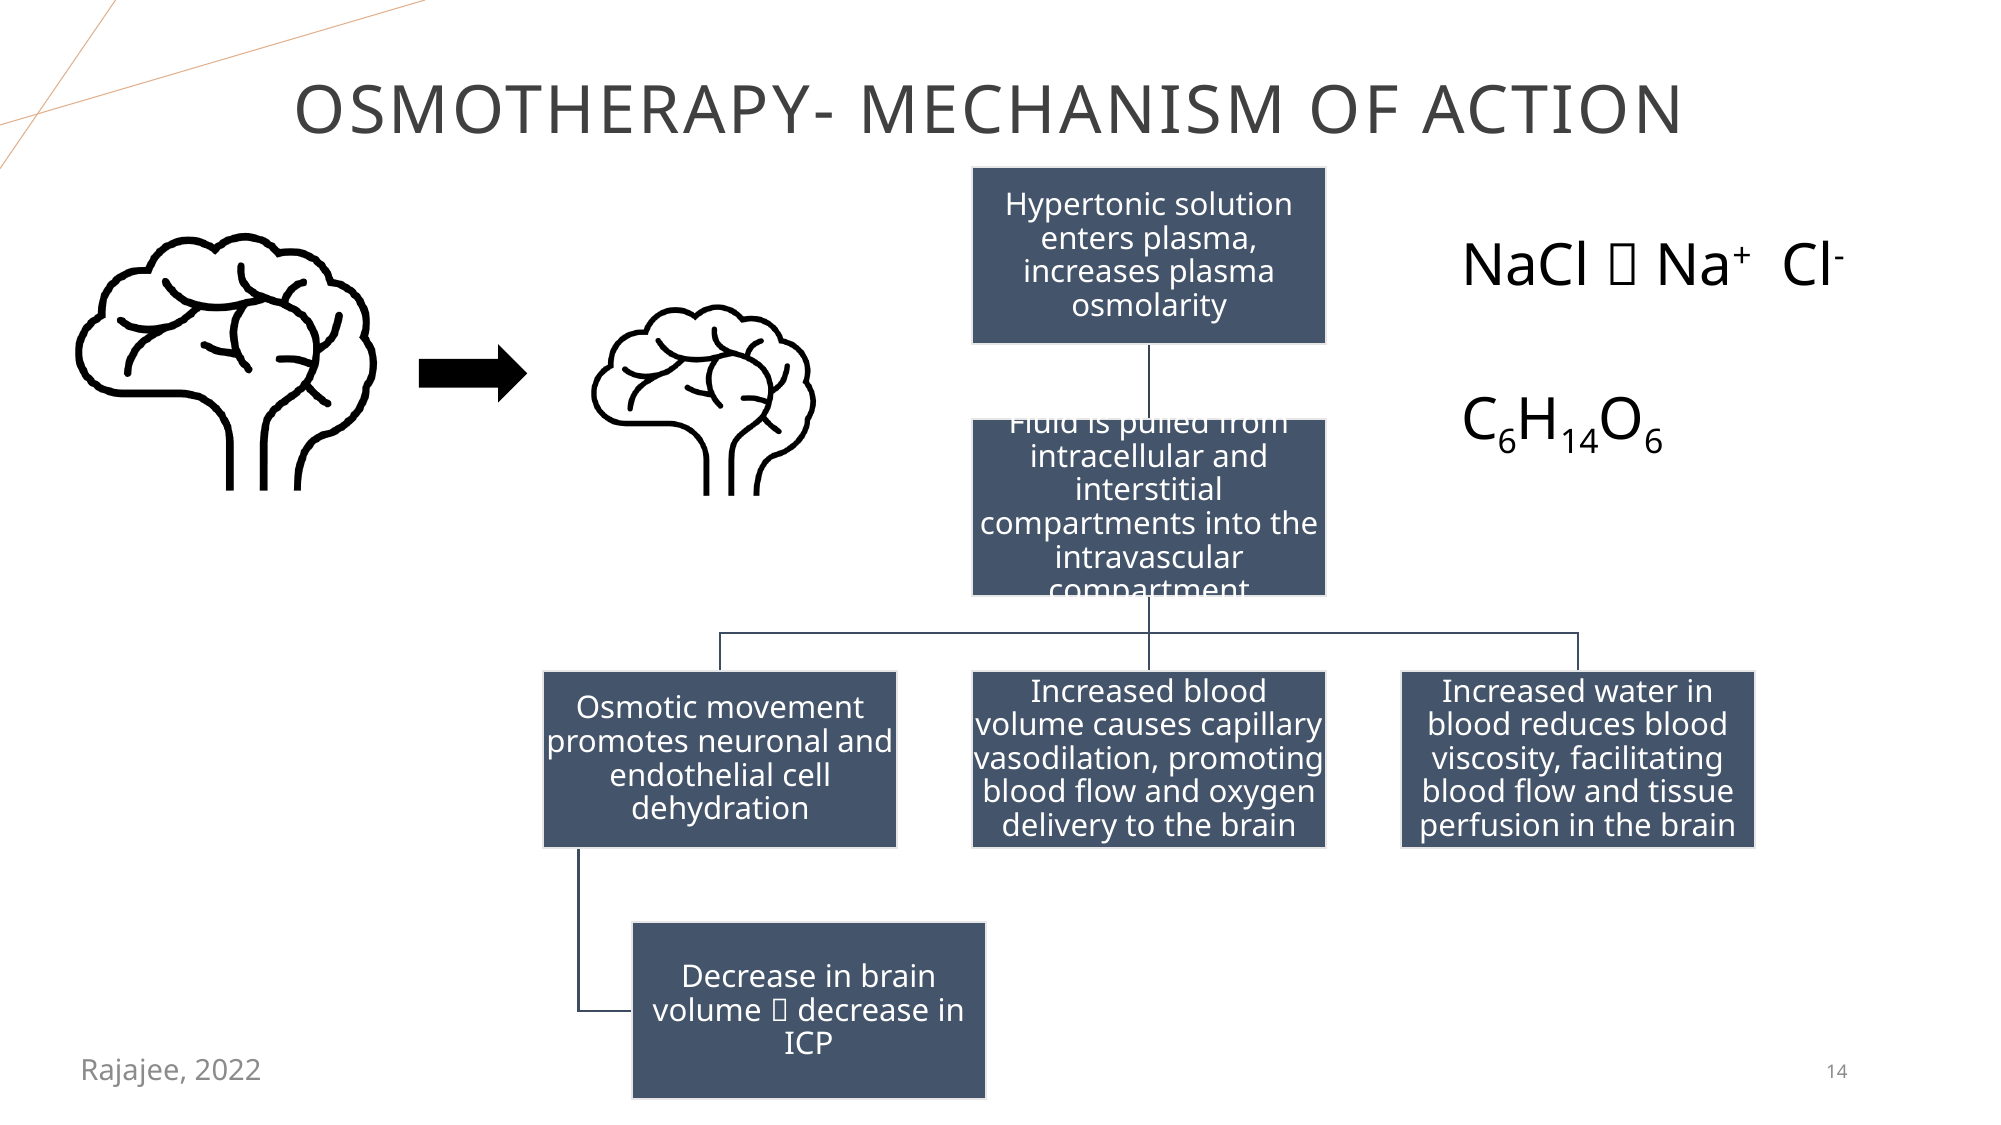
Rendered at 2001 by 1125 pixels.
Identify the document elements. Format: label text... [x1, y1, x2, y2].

title Osmotherapy- mechanism of action [137, 56, 1863, 167]
footer Rajajee, 2022 [35, 1025, 307, 1112]
picture [568, 265, 838, 535]
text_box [257, 166, 2000, 1100]
picture [44, 180, 406, 543]
